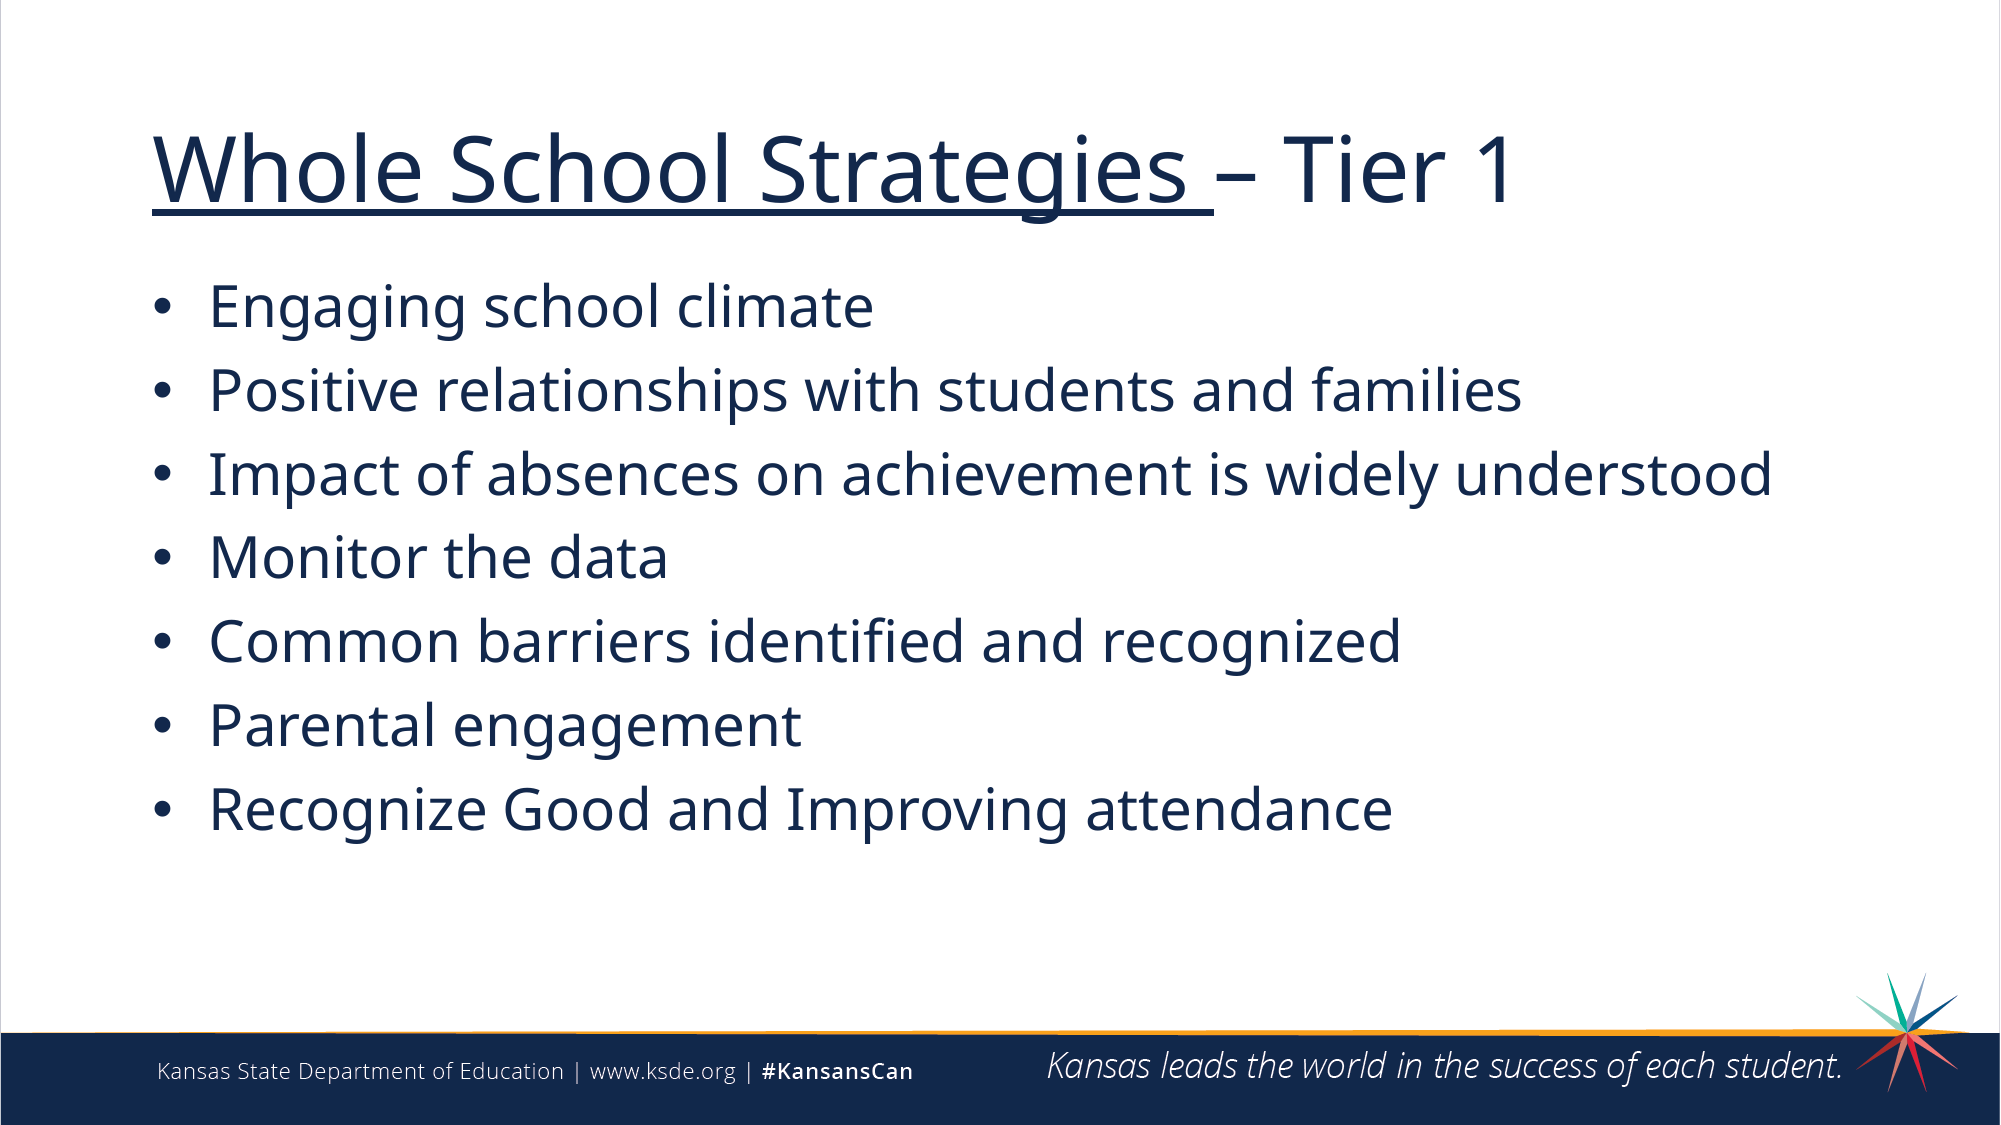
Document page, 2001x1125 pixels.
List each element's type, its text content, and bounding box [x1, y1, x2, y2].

list Engaging school climate Positive relationships with students and families Impact of absences on achievement is widely understood Monitor the data Common barriers identified and recognized Parental engagement Recognize Good and Improving attendance [137, 278, 1863, 1014]
picture [0, 0, 2000, 1125]
title Whole School Strategies – Tier 1 [137, 59, 1863, 278]
